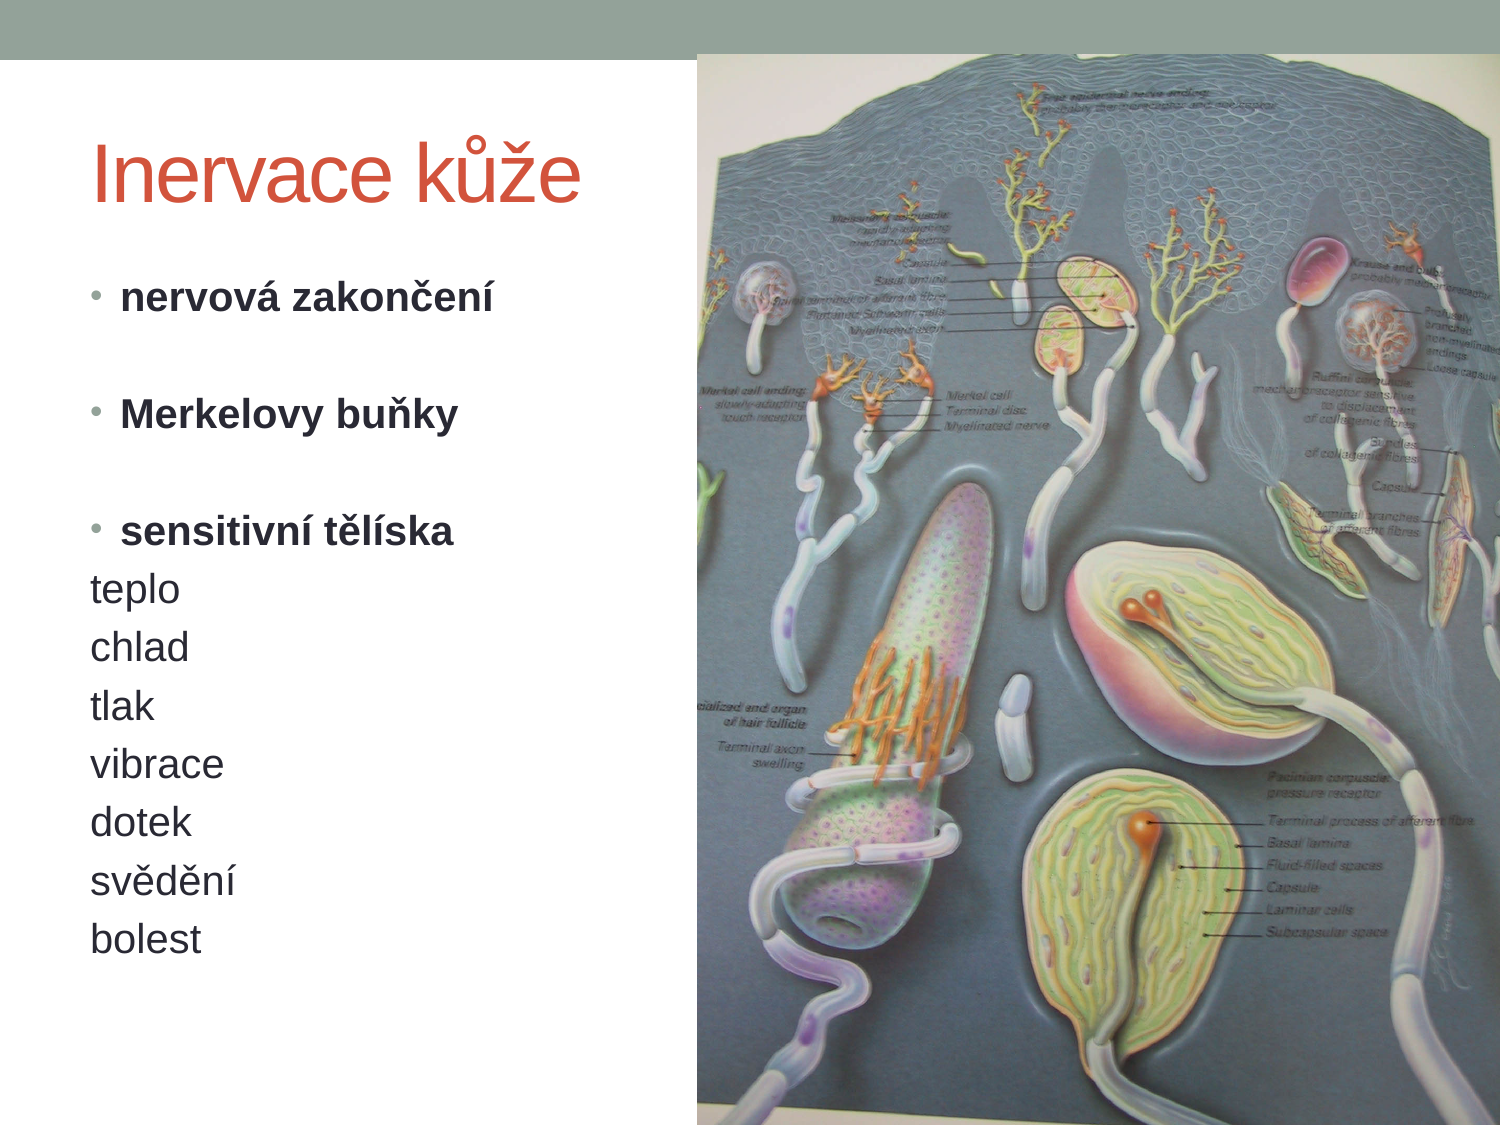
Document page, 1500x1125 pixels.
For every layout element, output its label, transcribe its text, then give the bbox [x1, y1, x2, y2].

picture [696, 54, 1500, 1125]
title Inervace kůže [75, 87, 694, 250]
list nervová zakončení Merkelovy buňky sensitivní tělíska teplo chlad tlak vibrace dotek svědění bolest [75, 262, 513, 1028]
